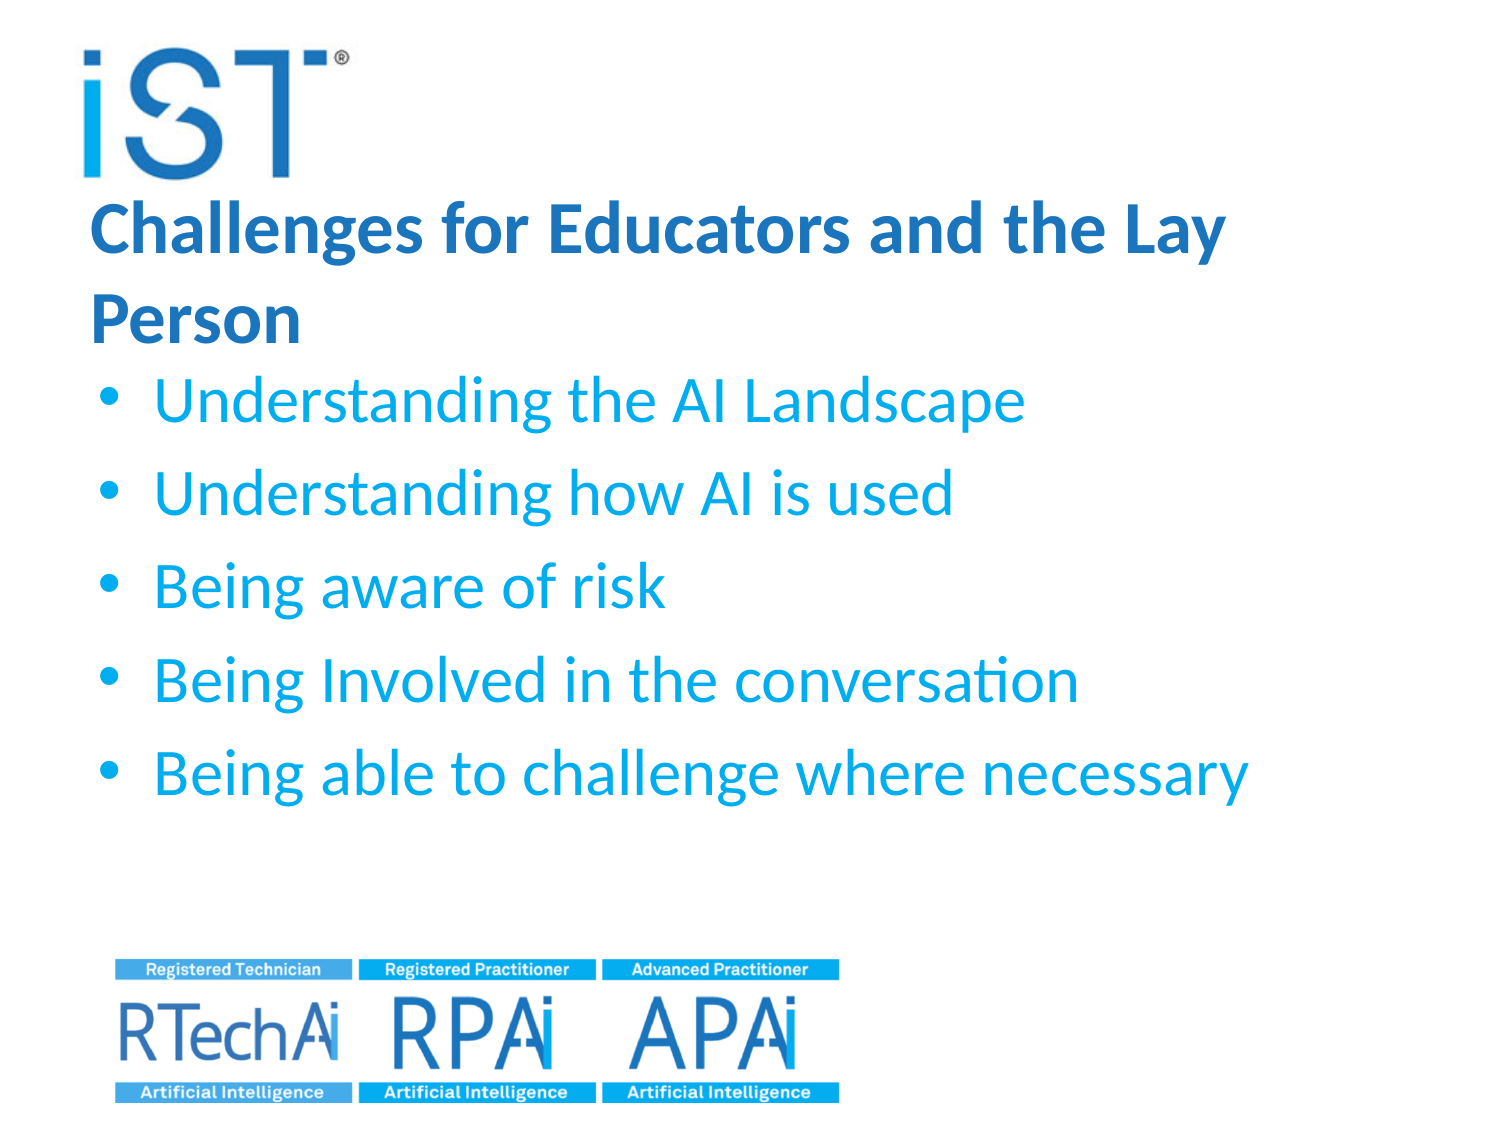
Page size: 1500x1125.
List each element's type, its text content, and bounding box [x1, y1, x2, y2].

picture [482, 1087, 488, 1098]
picture [801, 1089, 810, 1098]
subtitle Understanding the AI Landscape Understanding how AI is used Being aware of risk Being Involved in the conversation Being able to challenge where necessary [82, 347, 1431, 917]
picture [490, 1089, 498, 1098]
picture [781, 1089, 799, 1098]
picture [770, 1089, 778, 1098]
picture [538, 1089, 546, 1098]
picture [760, 1089, 768, 1103]
picture [725, 1087, 731, 1098]
picture [75, 43, 358, 185]
picture [472, 1089, 480, 1098]
picture [673, 1089, 681, 1098]
picture [100, 938, 870, 1103]
picture [715, 1089, 723, 1098]
picture [558, 1089, 567, 1098]
picture [385, 1086, 395, 1098]
picture [517, 1089, 535, 1103]
picture [661, 1086, 666, 1098]
picture [430, 1089, 438, 1098]
picture [684, 1086, 697, 1098]
picture [733, 1086, 747, 1098]
picture [628, 1086, 653, 1098]
picture [413, 1086, 423, 1098]
title Challenges for Educators and the Lay Person [75, 208, 1425, 328]
picture [549, 1089, 556, 1098]
picture [441, 1086, 454, 1098]
picture [398, 1087, 410, 1098]
